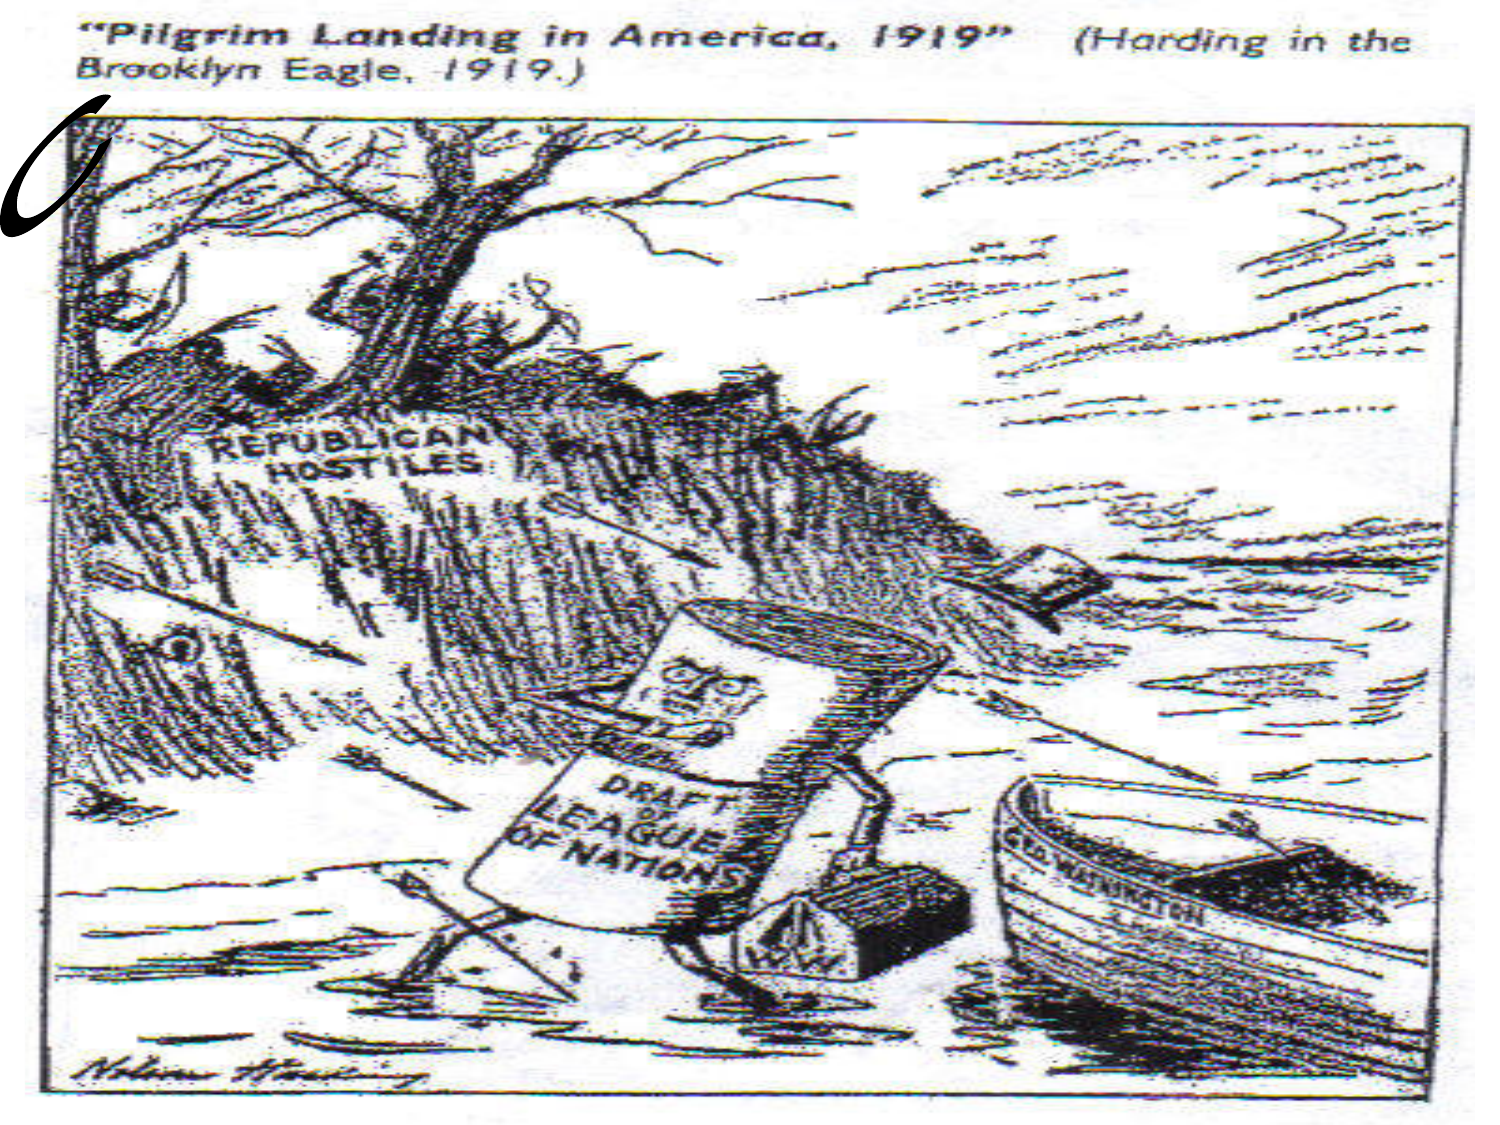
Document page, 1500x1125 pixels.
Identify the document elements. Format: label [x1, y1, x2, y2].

text_box [0, 0, 1476, 1125]
